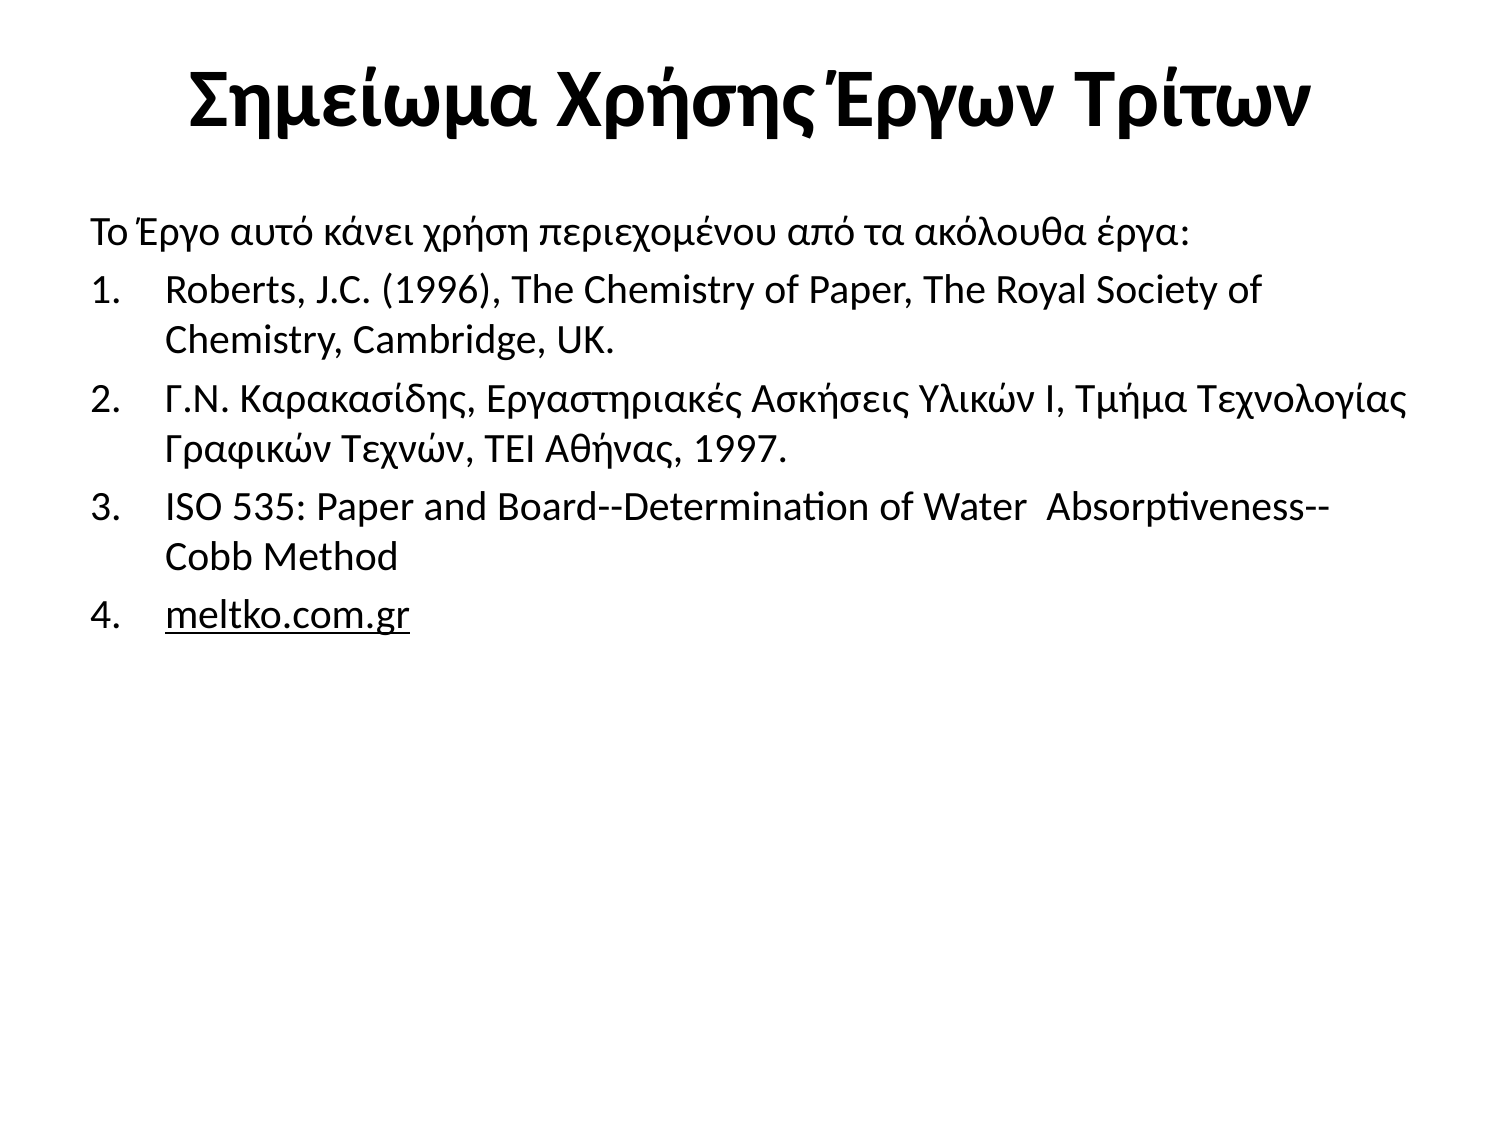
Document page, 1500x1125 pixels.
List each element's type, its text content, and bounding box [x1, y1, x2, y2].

title Σημείωμα Χρήσης Έργων Τρίτων [76, 19, 1427, 169]
list Το Έργο αυτό κάνει χρήση περιεχομένου από τα ακόλουθα έργα: Roberts, J.C. (1996), The Chemistry of Paper, The Royal Society of Chemistry, Cambridge, UK. Γ.Ν. Καρακασίδης, Εργαστηριακές Ασκήσεις Υλικών Ι, Τμήμα Τεχνολογίας Γραφικών Τεχνών, ΤΕΙ Αθήνας, 1997. ISO 535: Paper and Board--Determination of Water Absorptiveness--Cobb Method meltko.com.gr [75, 196, 1425, 1024]
